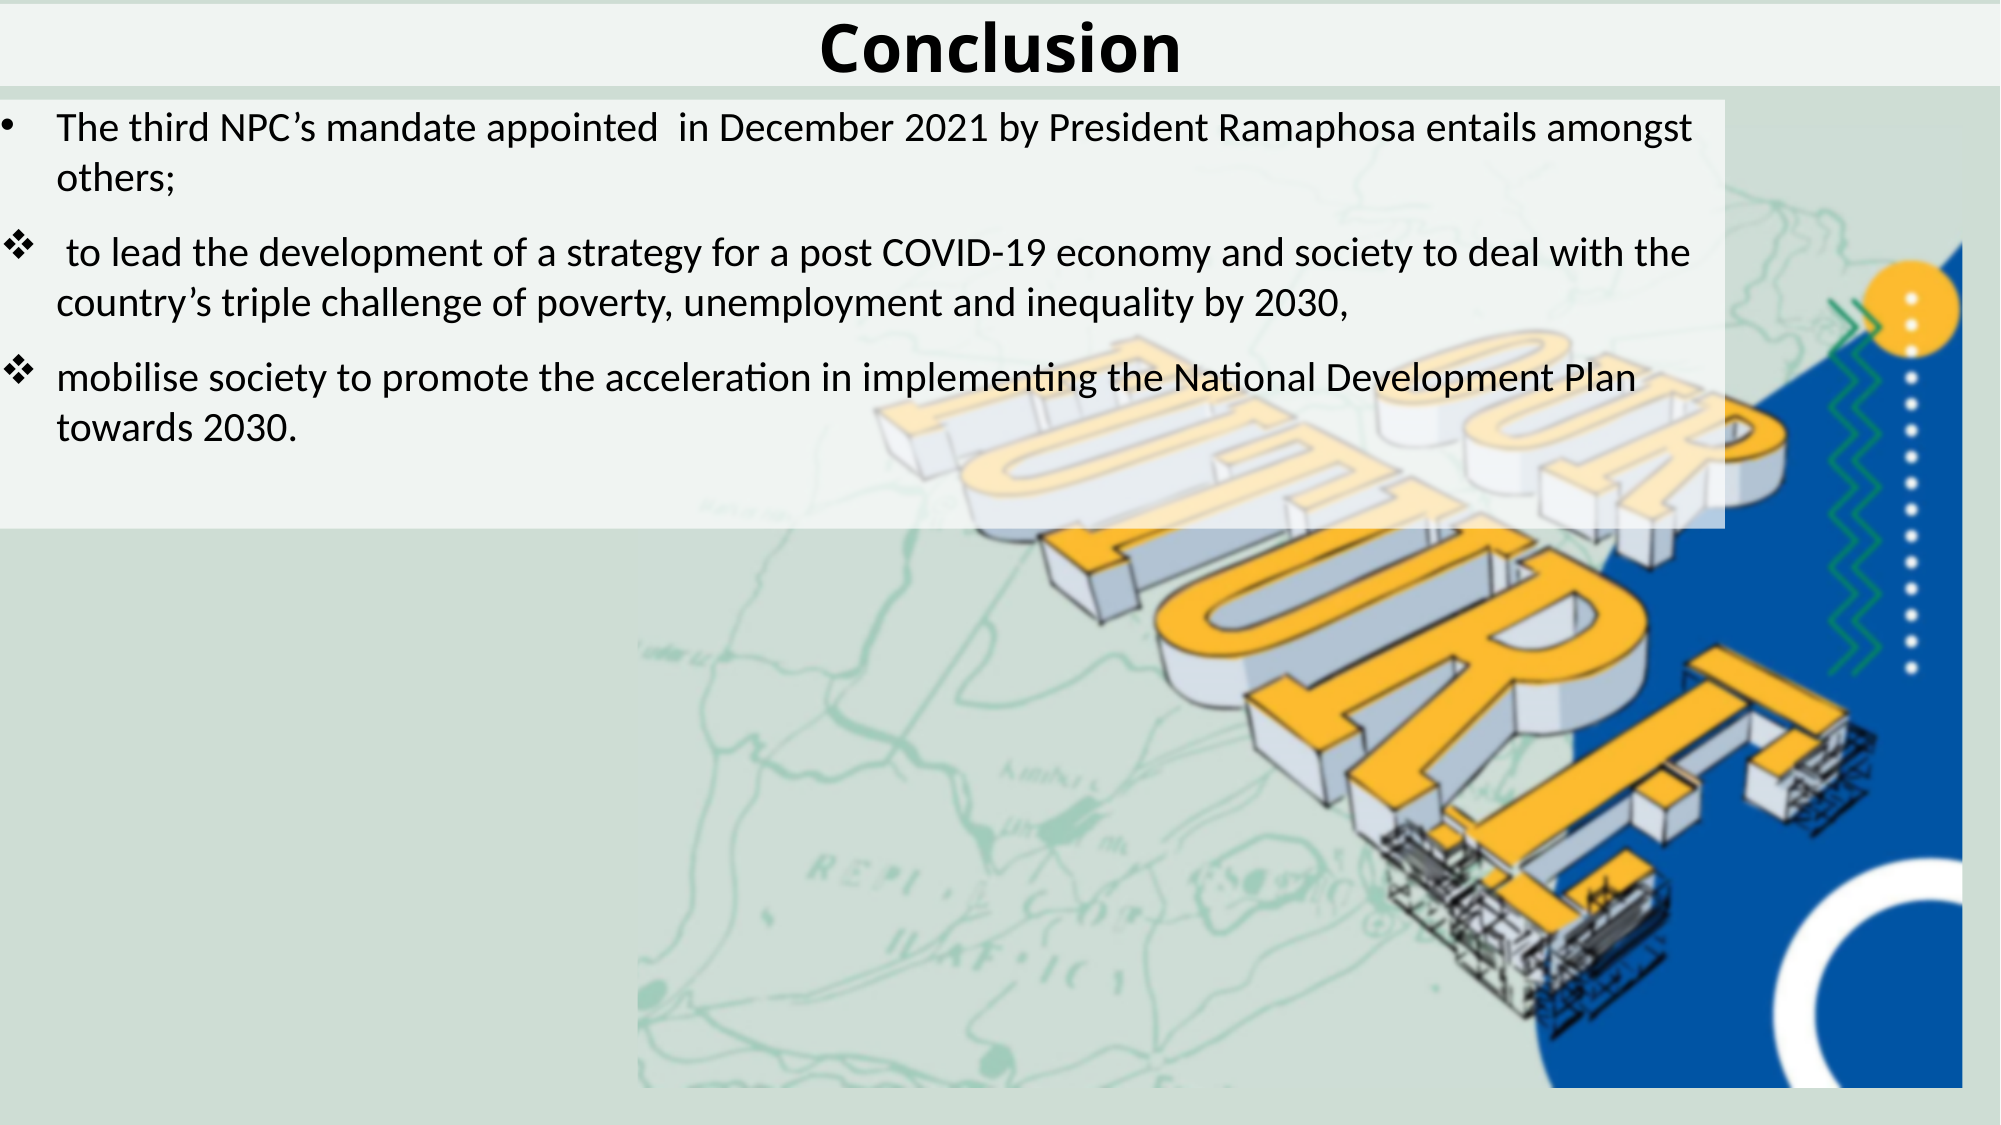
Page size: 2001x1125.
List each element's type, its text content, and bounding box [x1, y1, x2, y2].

picture [637, 124, 1963, 1089]
list The third NPC’s mandate appointed in December 2021 by President Ramaphosa entails amongst others; to lead the development of a strategy for a post COVID-19 economy and society to deal with the country’s triple challenge of poverty, unemployment and inequality by 2030, mobilise society to promote the acceleration in implementing the National Development Plan towards 2030. [0, 99, 1725, 529]
text_box Conclusion [0, 3, 2000, 86]
